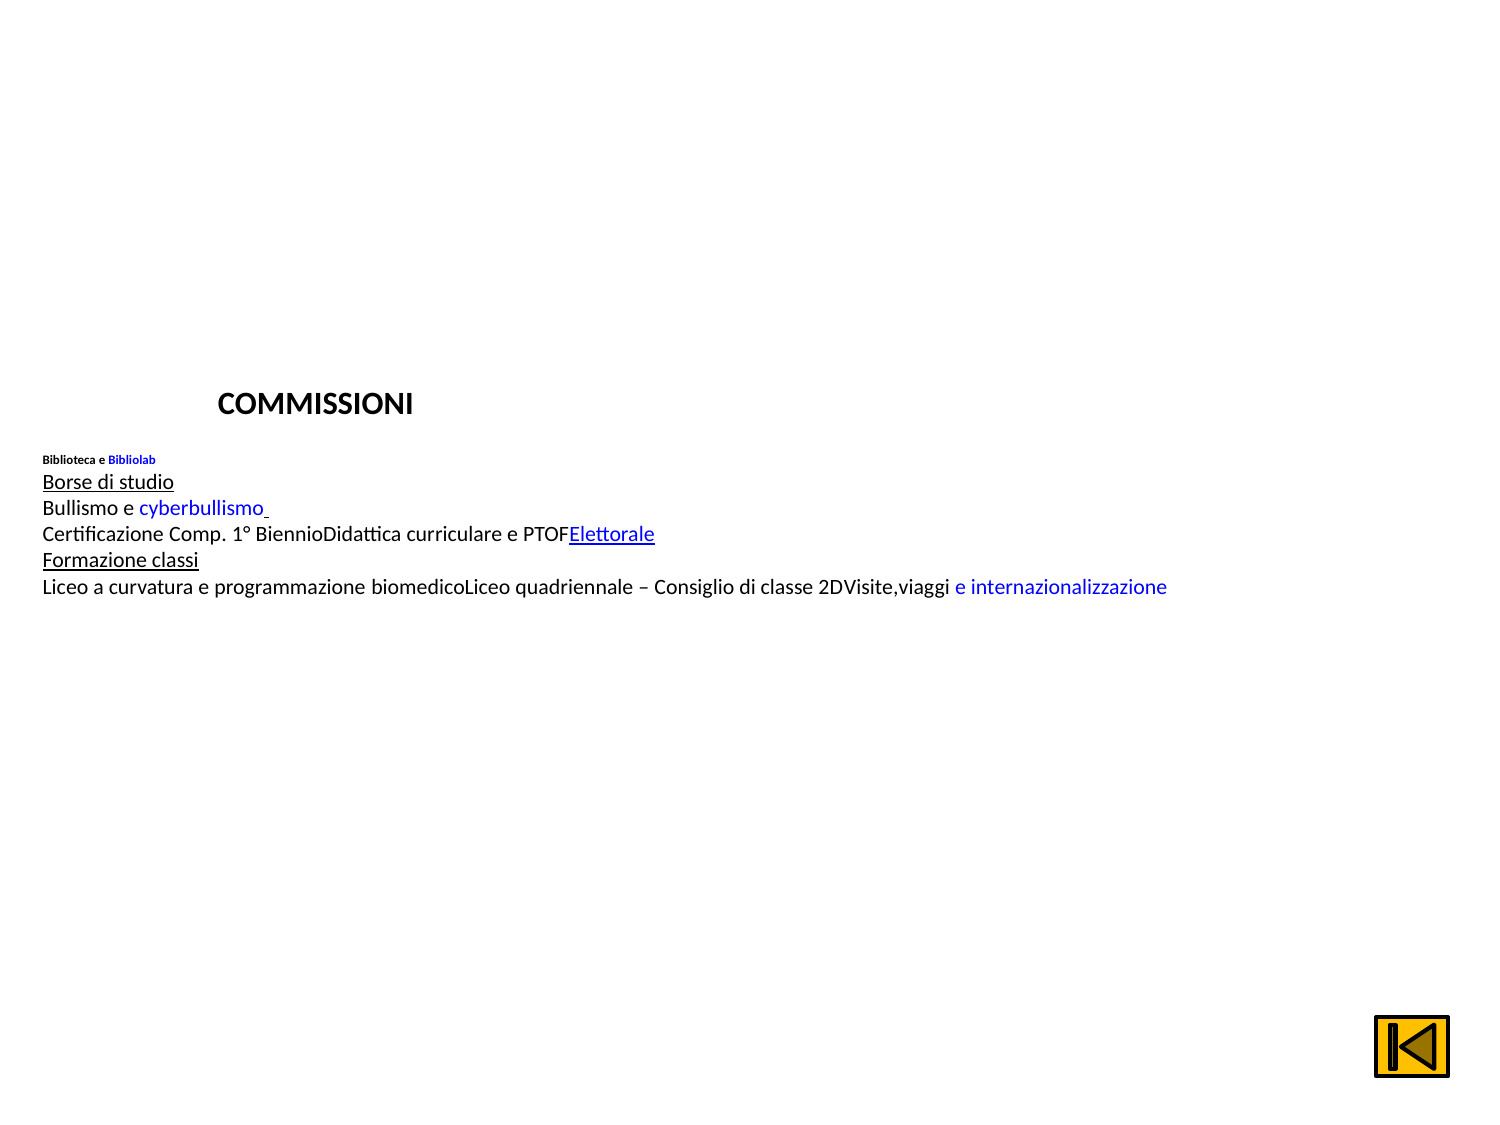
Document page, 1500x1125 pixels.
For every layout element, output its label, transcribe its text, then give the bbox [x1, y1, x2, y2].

title COMMISSIONI Biblioteca e Bibliolab Borse di studio Bullismo e cyberbullismo Certificazione Comp. 1° Biennio Didattica curriculare e PTOF Elettorale Formazione classi Liceo a curvatura e programmazione biomedico Liceo quadriennale – Consiglio di classe 2D Visite,viaggi e internazionalizzazione [27, 373, 1378, 634]
text_box [1374, 1015, 1450, 1078]
